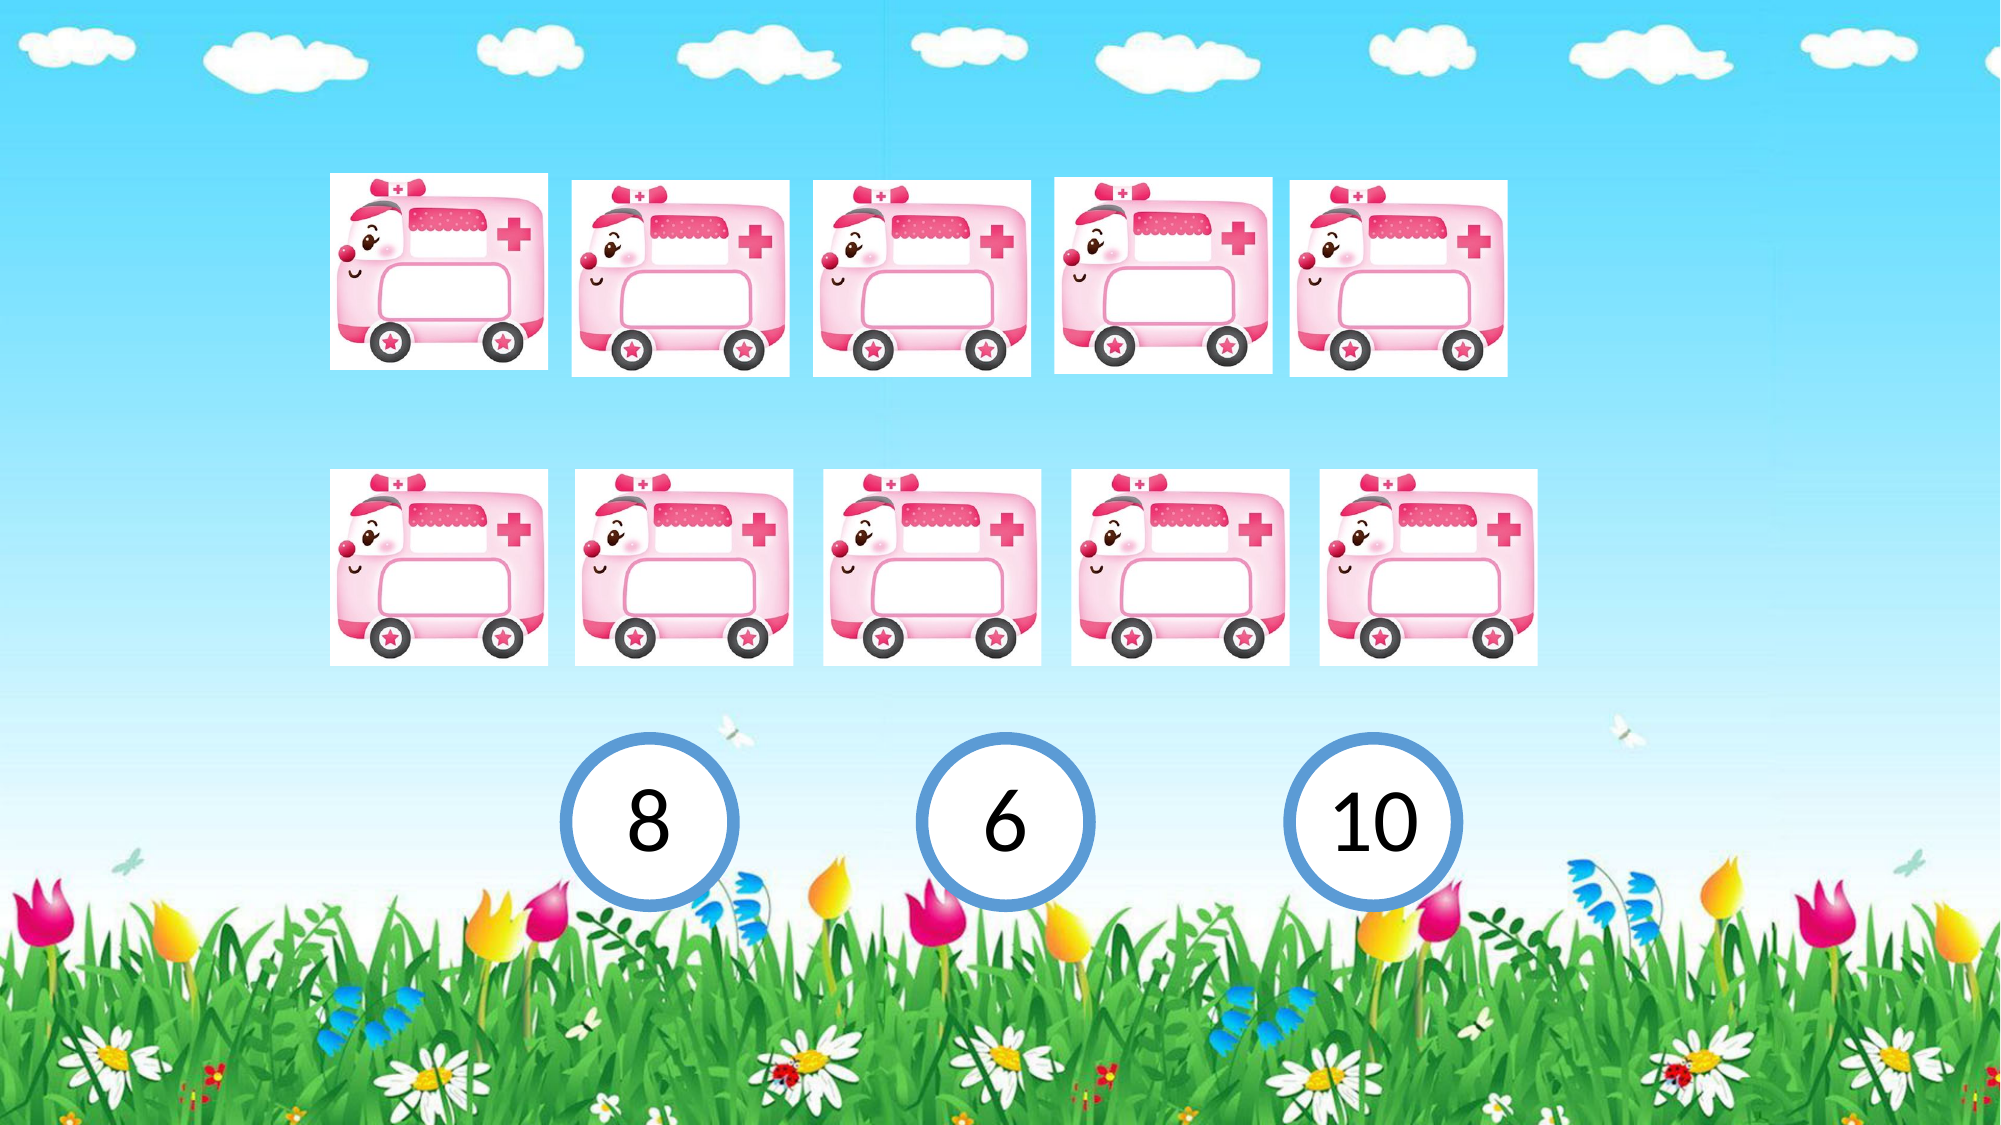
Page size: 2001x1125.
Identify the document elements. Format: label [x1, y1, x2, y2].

picture [0, 0, 2001, 1125]
text_box [921, 738, 1090, 906]
text_box [565, 738, 734, 906]
text_box [1289, 738, 1458, 906]
